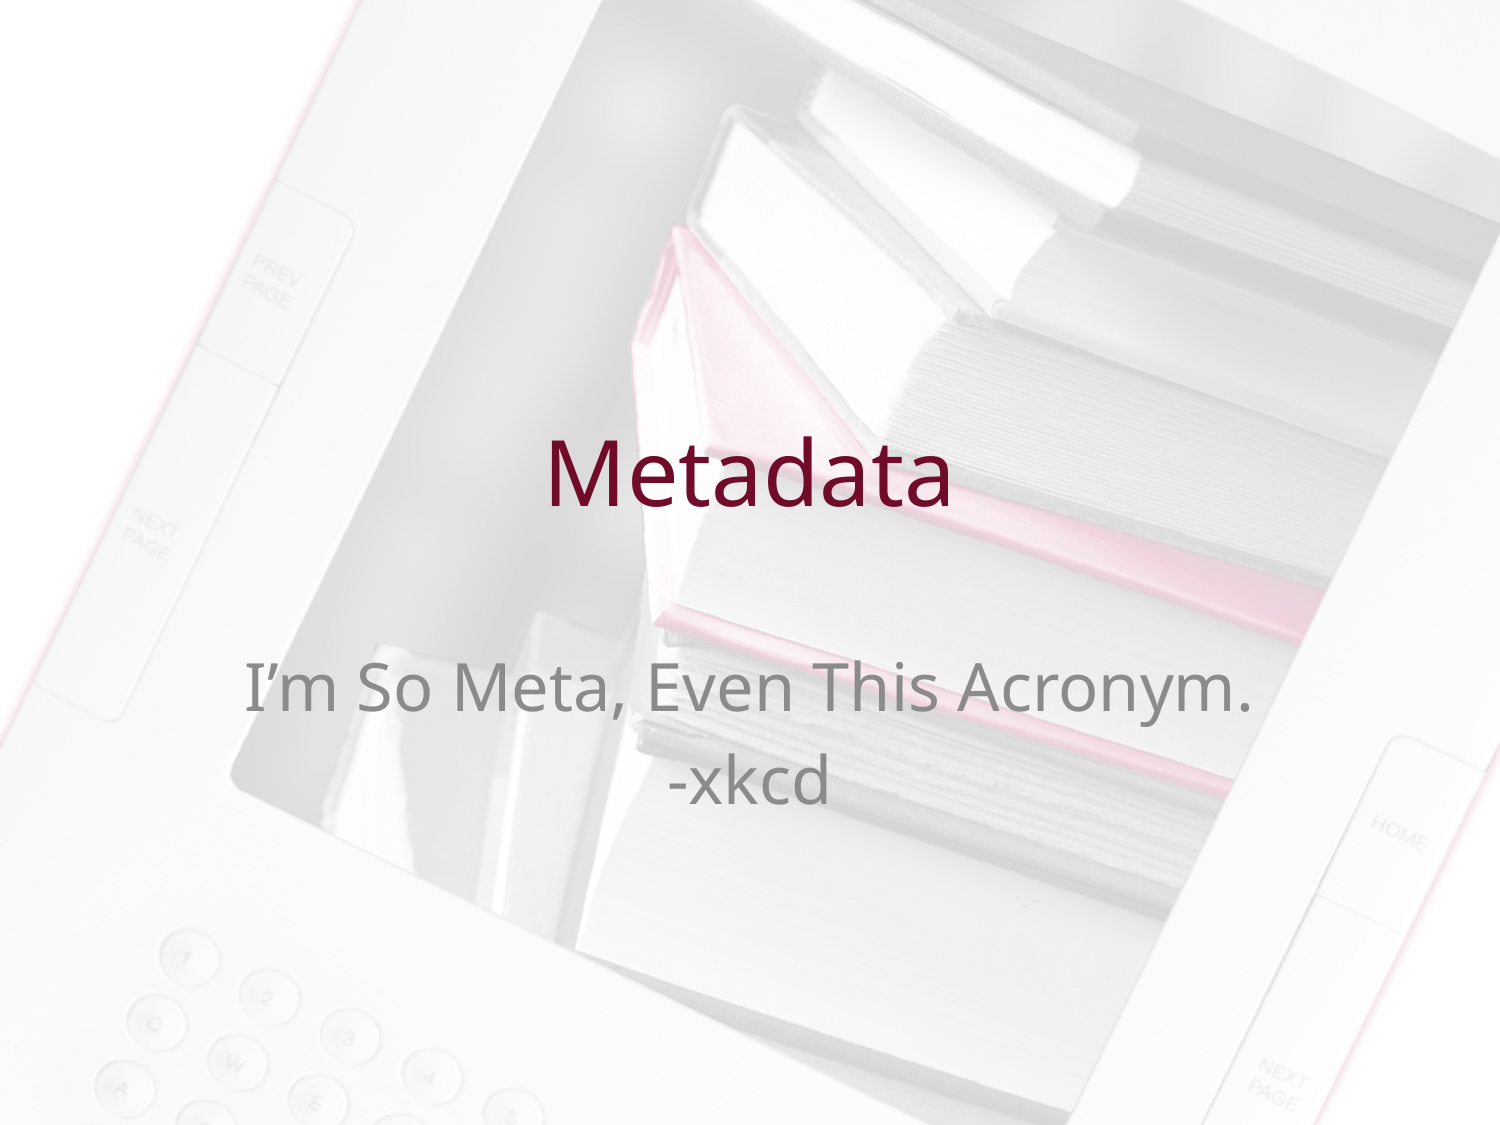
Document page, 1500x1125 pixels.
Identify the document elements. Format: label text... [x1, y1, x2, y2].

title Metadata [112, 349, 1388, 591]
subtitle I’m So Meta, Even This Acronym. -xkcd [225, 637, 1275, 925]
picture [0, 0, 1500, 1125]
